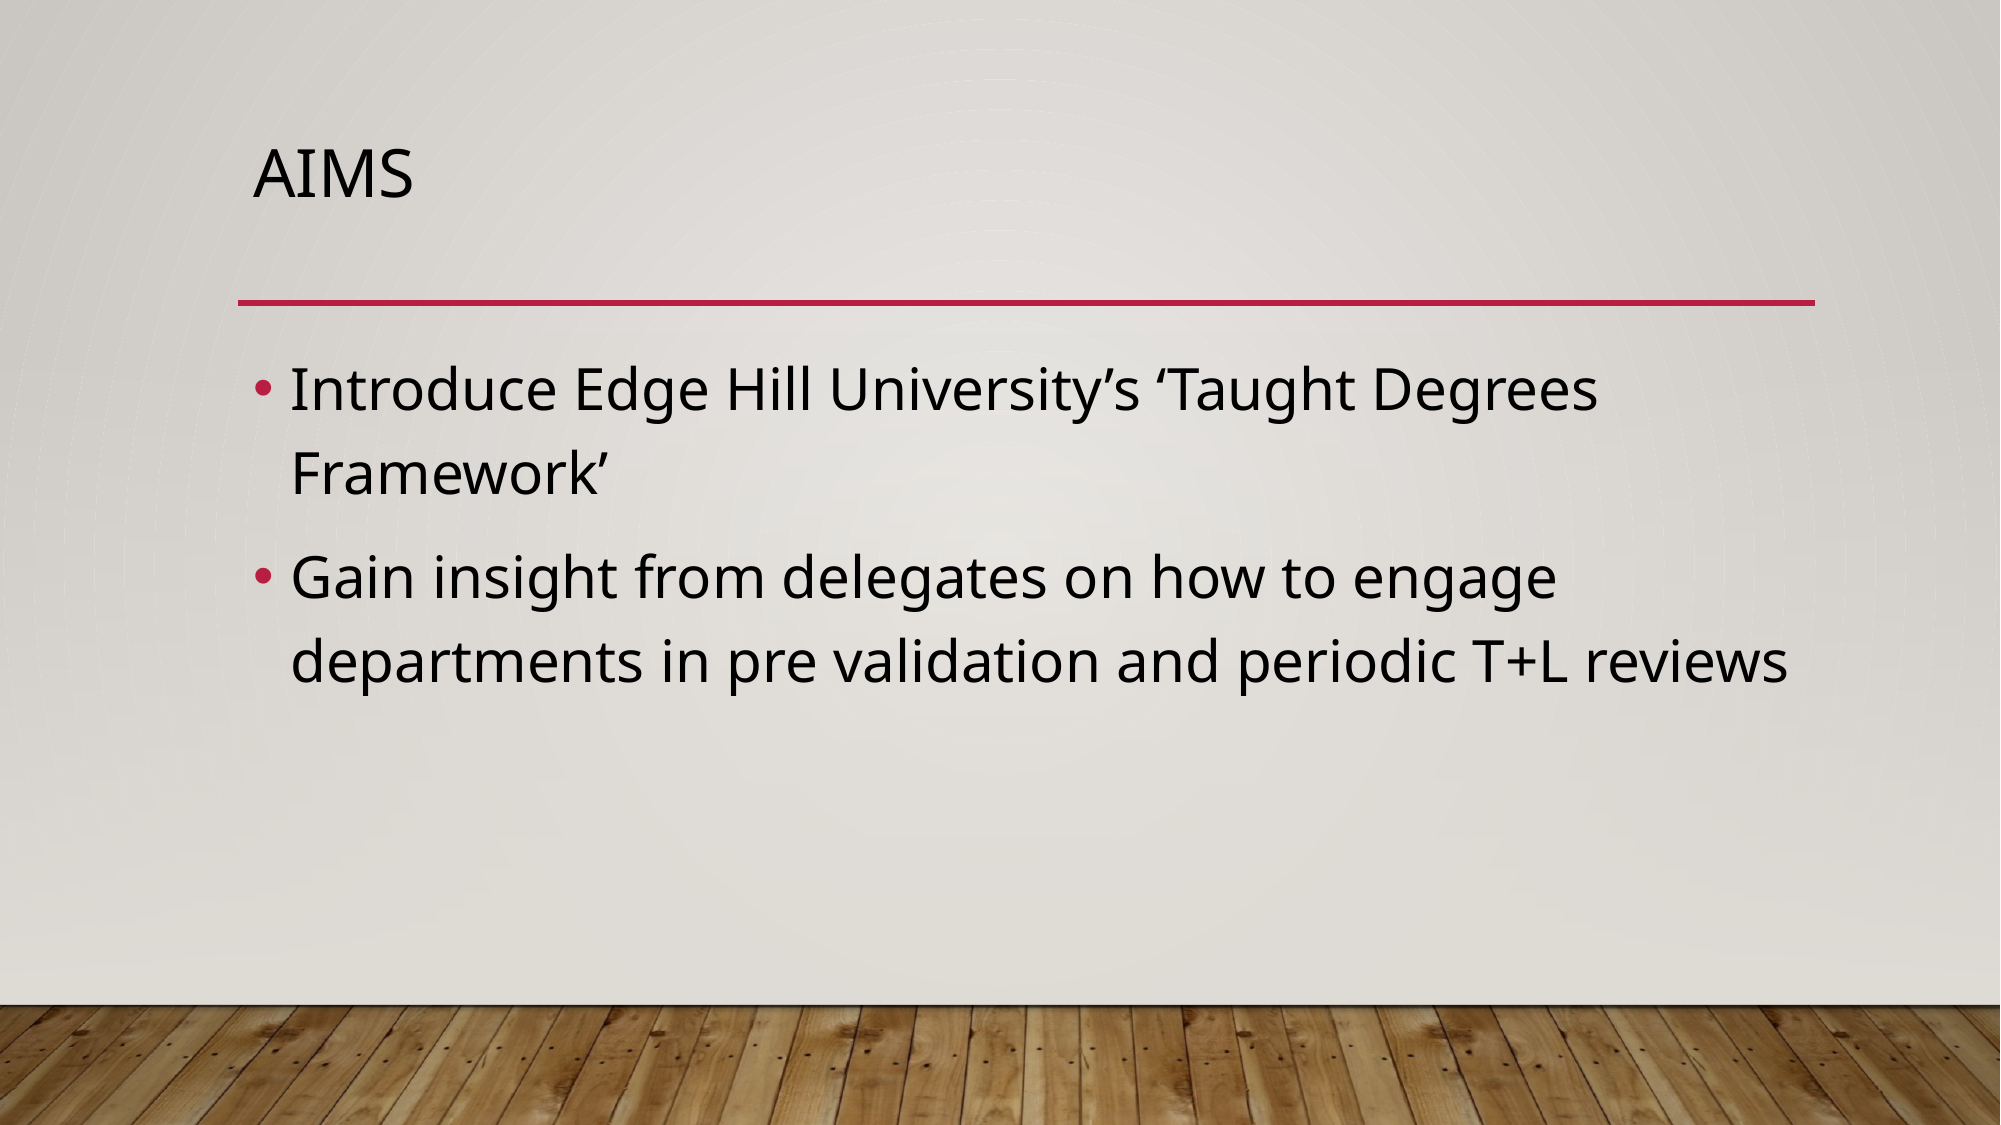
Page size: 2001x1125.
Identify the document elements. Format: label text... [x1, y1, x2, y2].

title Aims [238, 131, 1814, 305]
picture [0, 1005, 2000, 1125]
list Introduce Edge Hill University’s ‘Taught Degrees Framework’ Gain insight from delegates on how to engage departments in pre validation and periodic T+L reviews [238, 330, 1814, 897]
